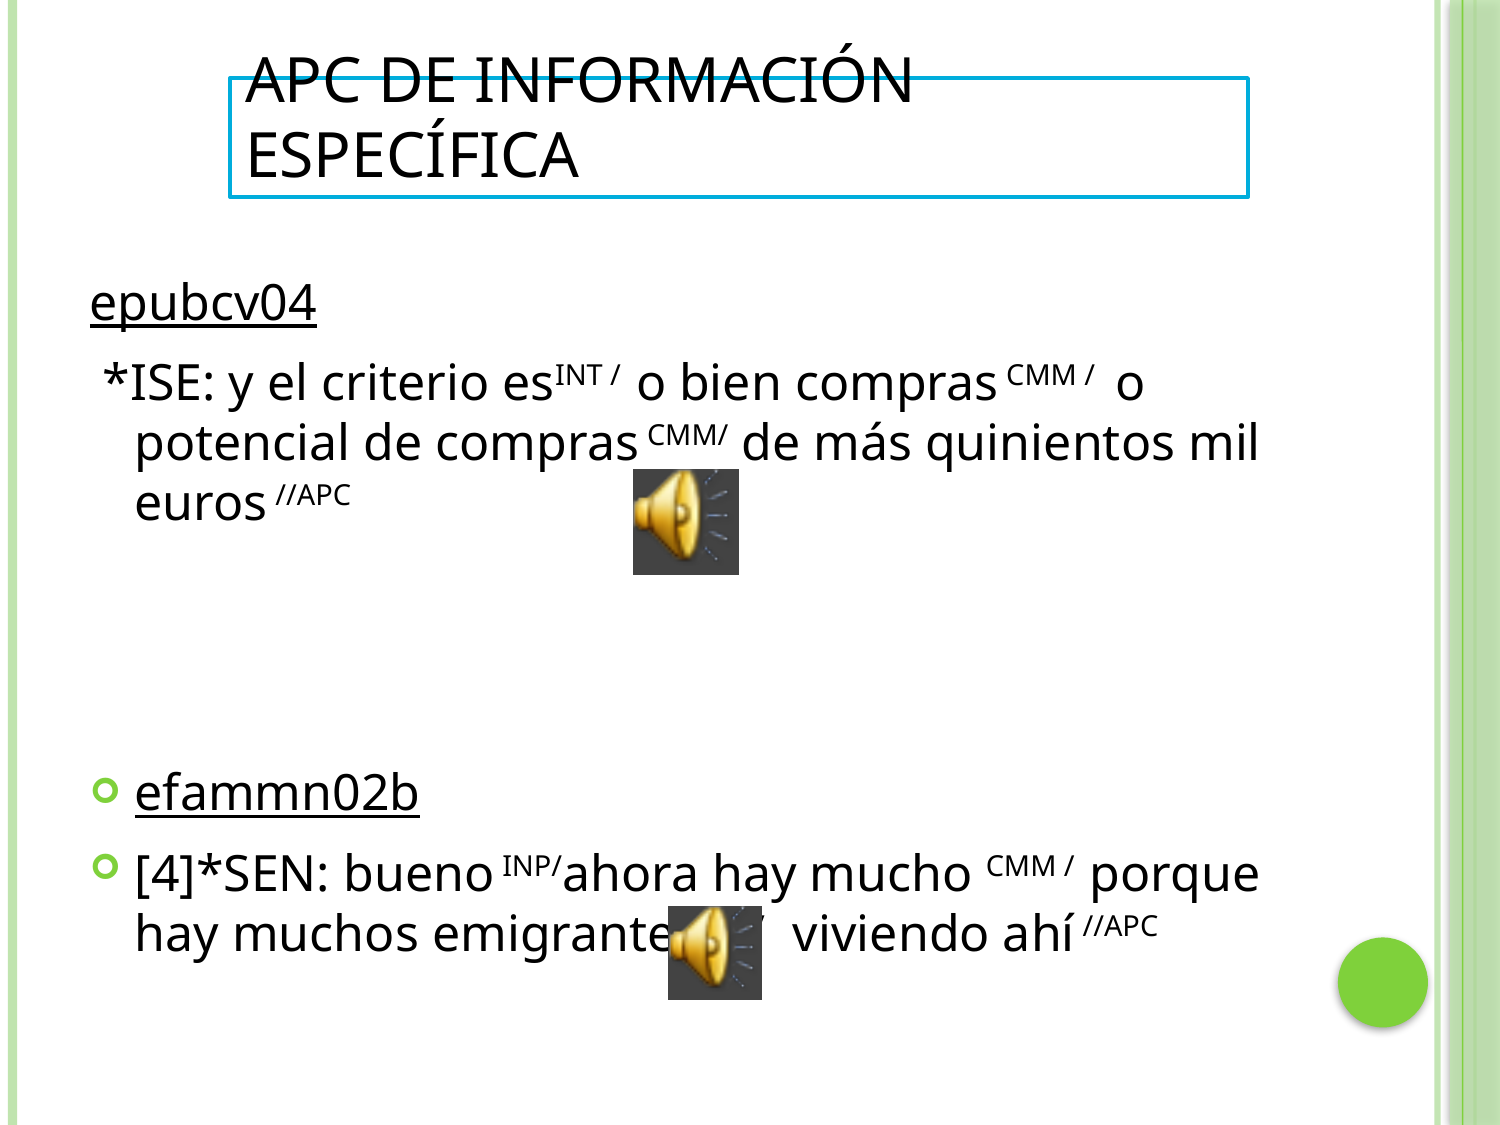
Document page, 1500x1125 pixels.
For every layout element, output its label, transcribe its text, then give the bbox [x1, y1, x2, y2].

picture [631, 467, 741, 577]
picture [666, 904, 764, 1002]
list epubcv04 *ISE: y el criterio esINT / o bien compras CMM / o potencial de compras CMM/ de más quinientos mil euros //APC efammn02b [4]*SEN: bueno INP/ahora hay mucho CMM / porque hay muchos emigranteCMM / viviendo ahí //APC [75, 262, 1300, 1062]
title APC de información específica [228, 76, 1250, 199]
